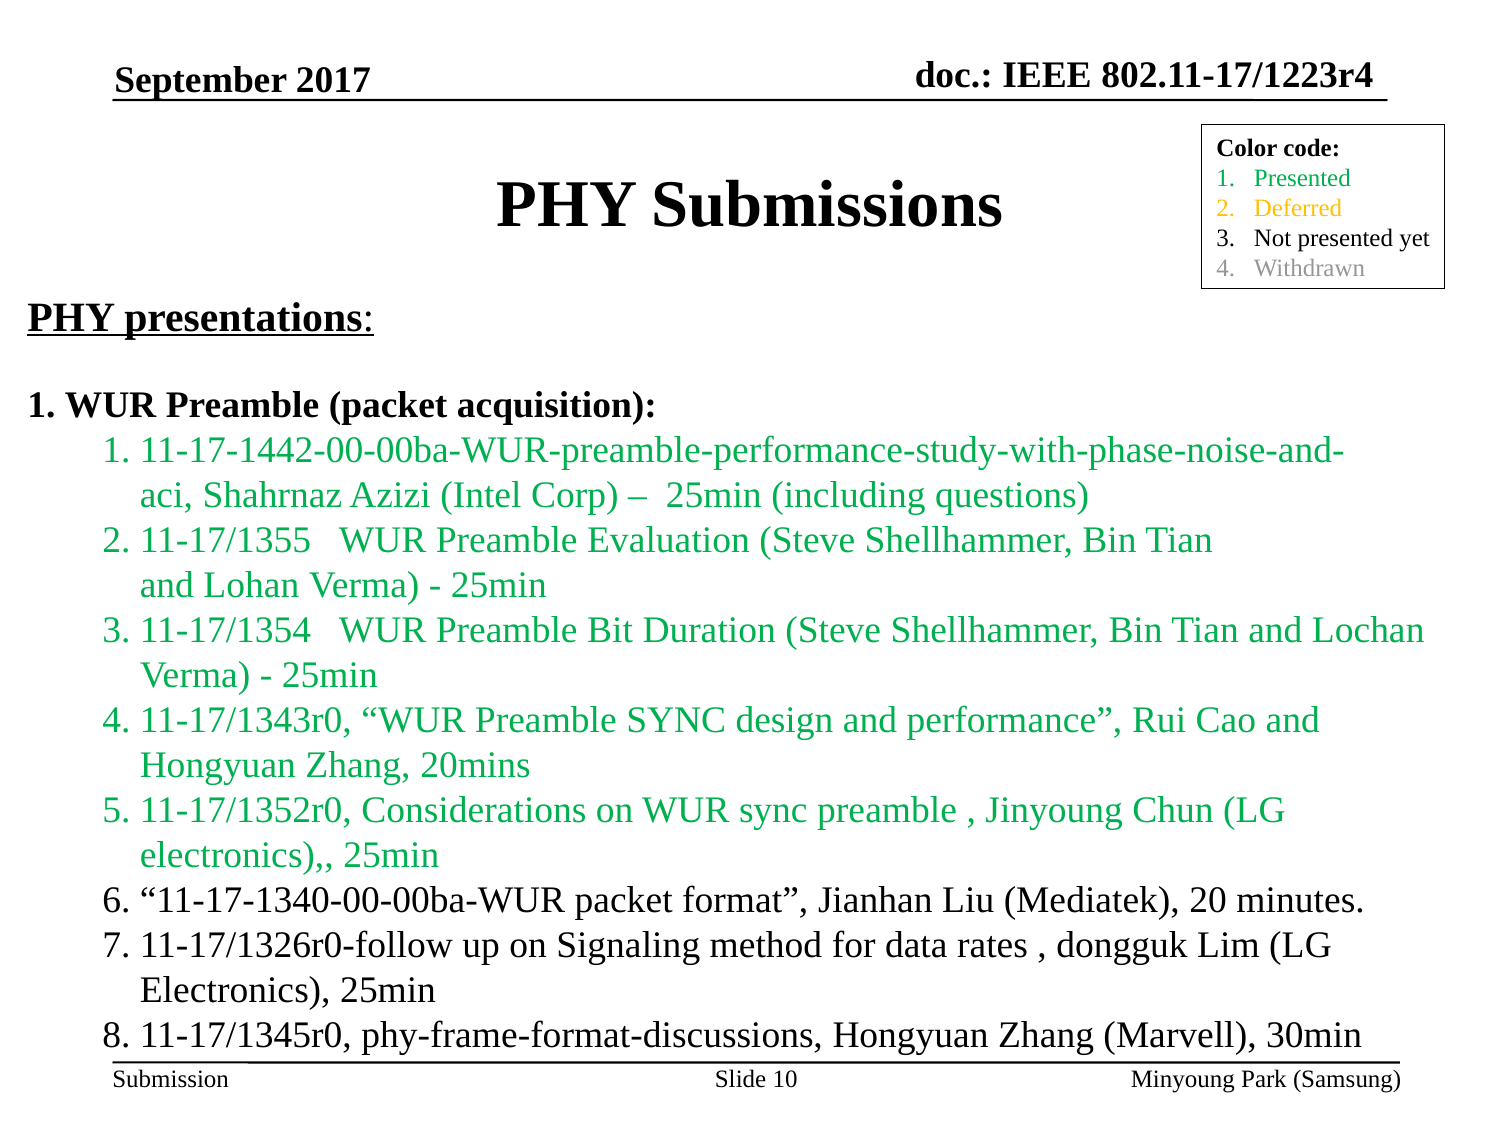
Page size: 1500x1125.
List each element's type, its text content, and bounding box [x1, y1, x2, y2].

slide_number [114, 54, 374, 101]
text_box Color code: Presented Deferred Not presented yet Withdrawn [1201, 124, 1445, 289]
text_box PHY presentations: WUR Preamble (packet acquisition): 11-17-1442-00-00ba-WUR-preamble-performance-study-with-phase-noise-and-aci, Shahrnaz Azizi (Intel Corp) – 25min (including questions) 11-17/1355 WUR Preamble Evaluation (Steve Shellhammer, Bin Tian and Lohan Verma) - 25min 11-17/1354 WUR Preamble Bit Duration (Steve Shellhammer, Bin Tian and Lochan Verma) - 25min 11-17/1343r0, “WUR Preamble SYNC design and performance”, Rui Cao and Hongyuan Zhang, 20mins 11-17/1352r0, Considerations on WUR sync preamble , Jinyoung Chun (LG electronics),, 25min “11-17-1340-00-00ba-WUR packet format”, Jianhan Liu (Mediatek), 20 minutes. 11-17/1326r0-follow up on Signaling method for data rates , dongguk Lim (LG Electronics), 25min 11-17/1345r0, phy-frame-format-discussions, Hongyuan Zhang (Marvell), 30min [12, 282, 1500, 1102]
title PHY Submissions [112, 112, 1388, 282]
